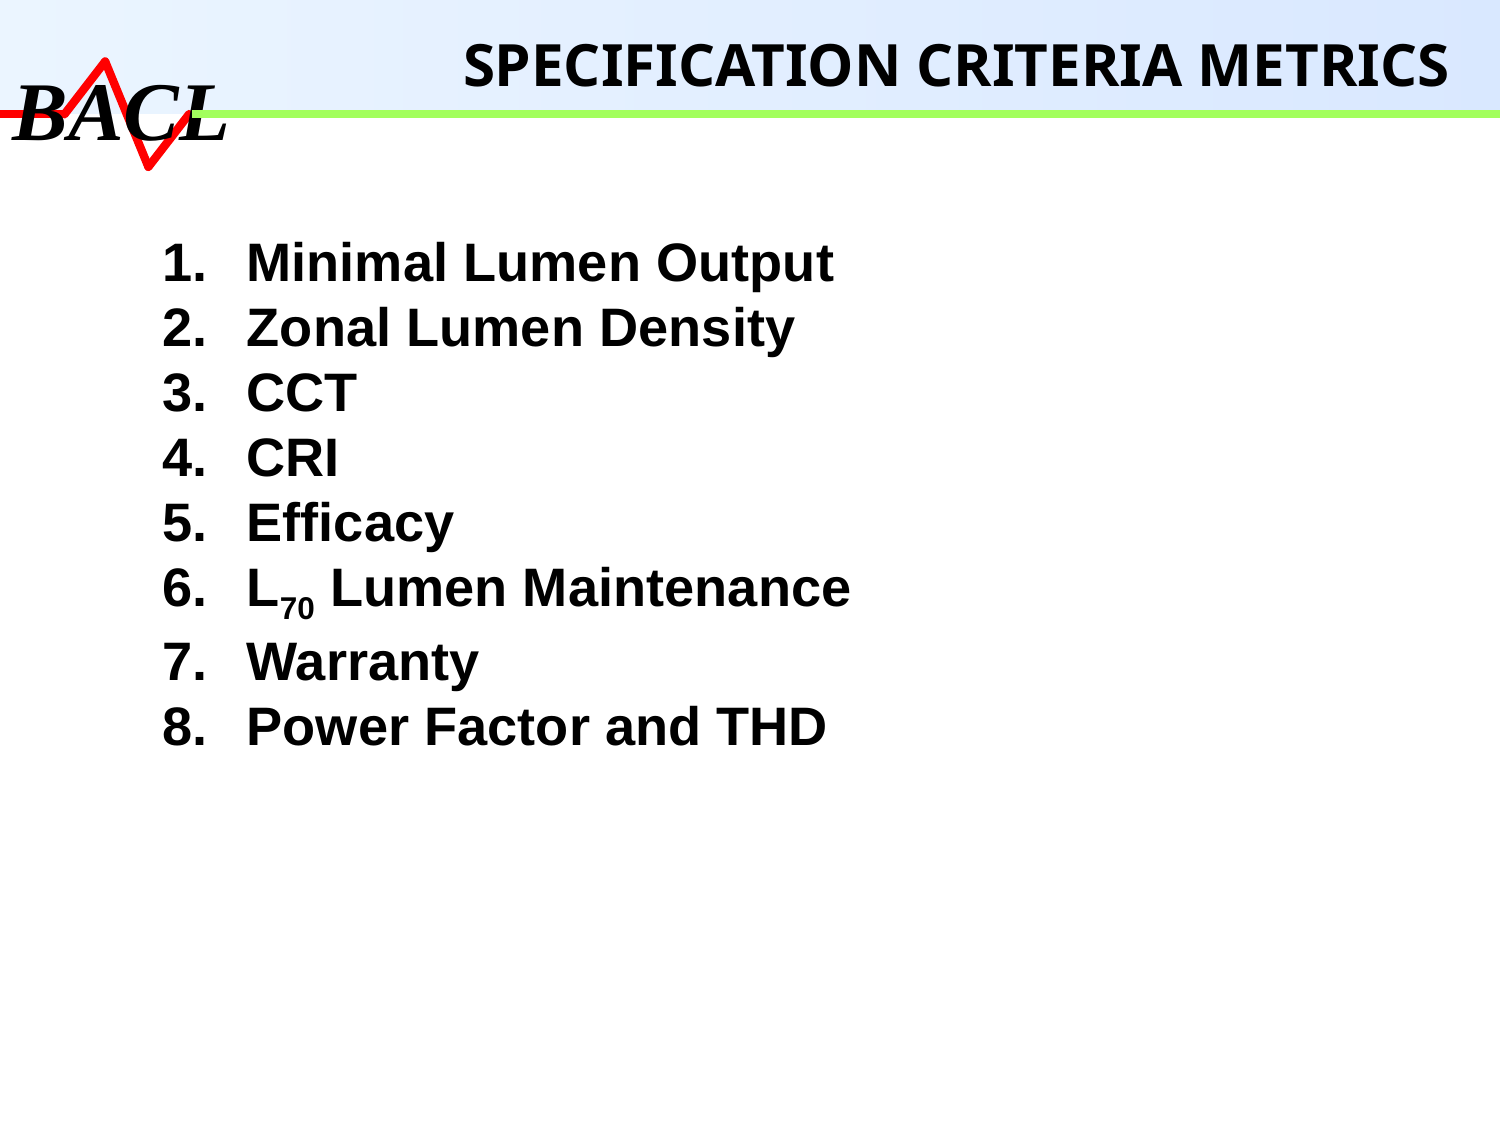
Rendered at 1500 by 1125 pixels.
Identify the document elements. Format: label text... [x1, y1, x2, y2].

text_box SPECIFICATION CRITERIA METRICS [94, 11, 1465, 115]
list Minimal Lumen Output Zonal Lumen Density CCT CRI Efficacy L70 Lumen Maintenance Warranty Power Factor and THD [147, 219, 1064, 791]
